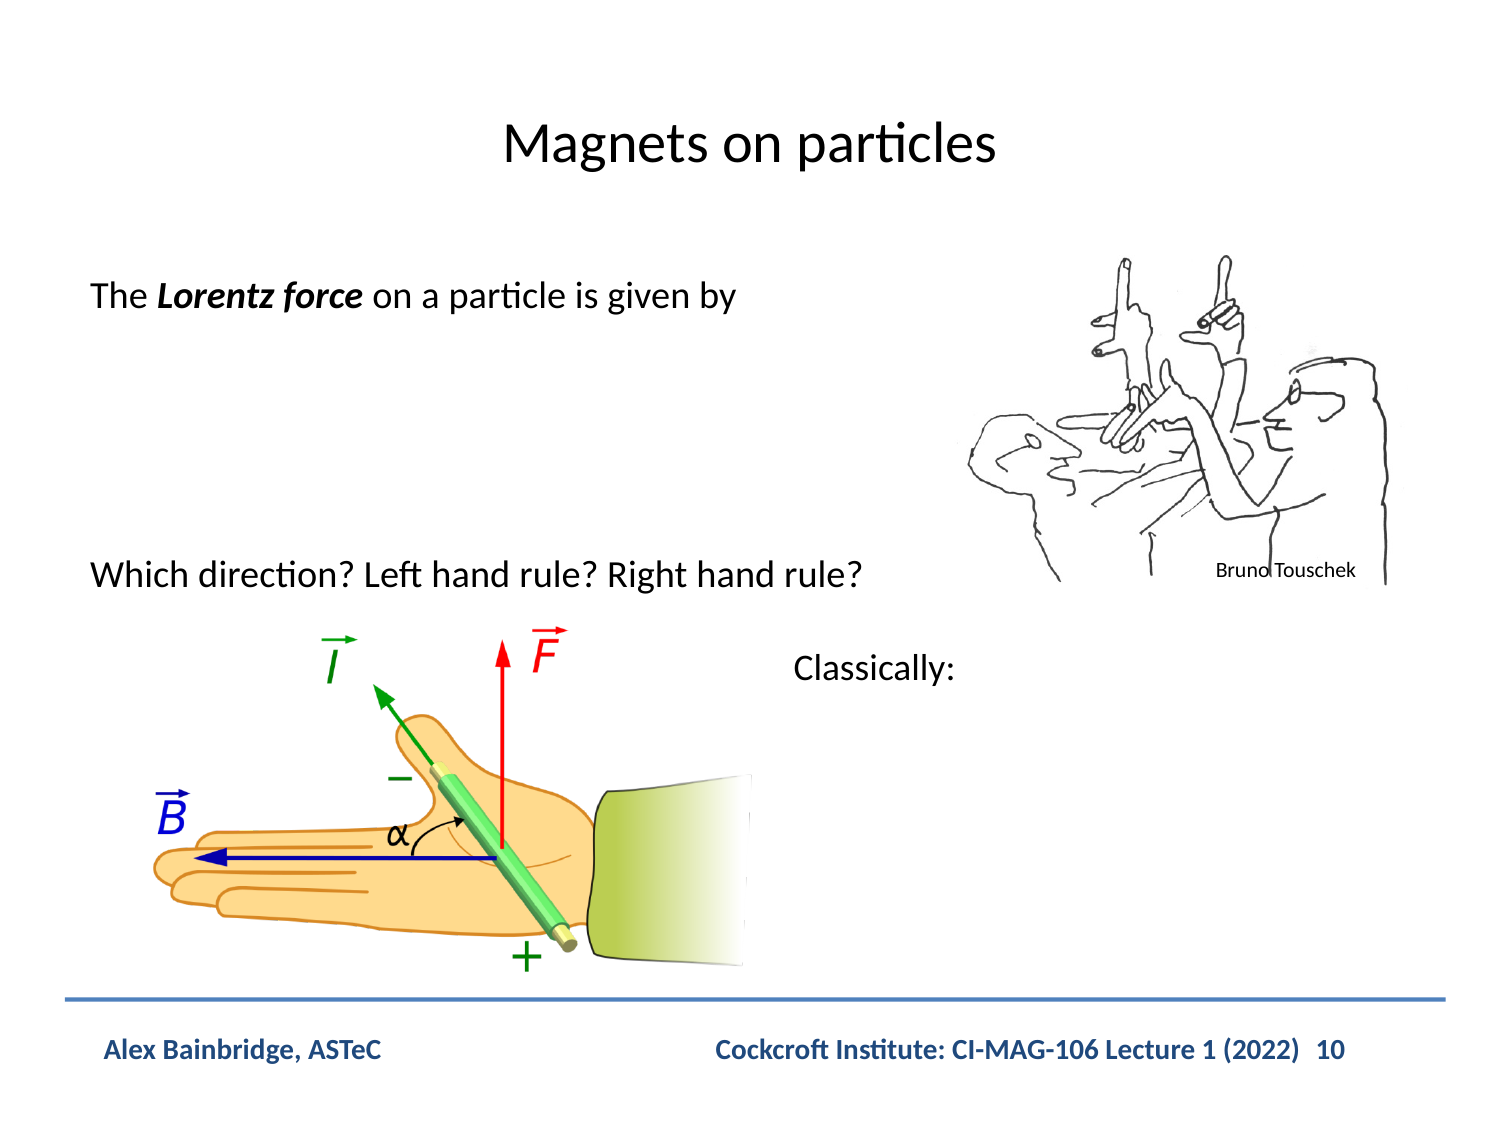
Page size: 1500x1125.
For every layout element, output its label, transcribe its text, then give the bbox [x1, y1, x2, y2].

picture [948, 255, 1408, 594]
picture [128, 617, 779, 980]
title Magnets on particles [75, 45, 1425, 233]
